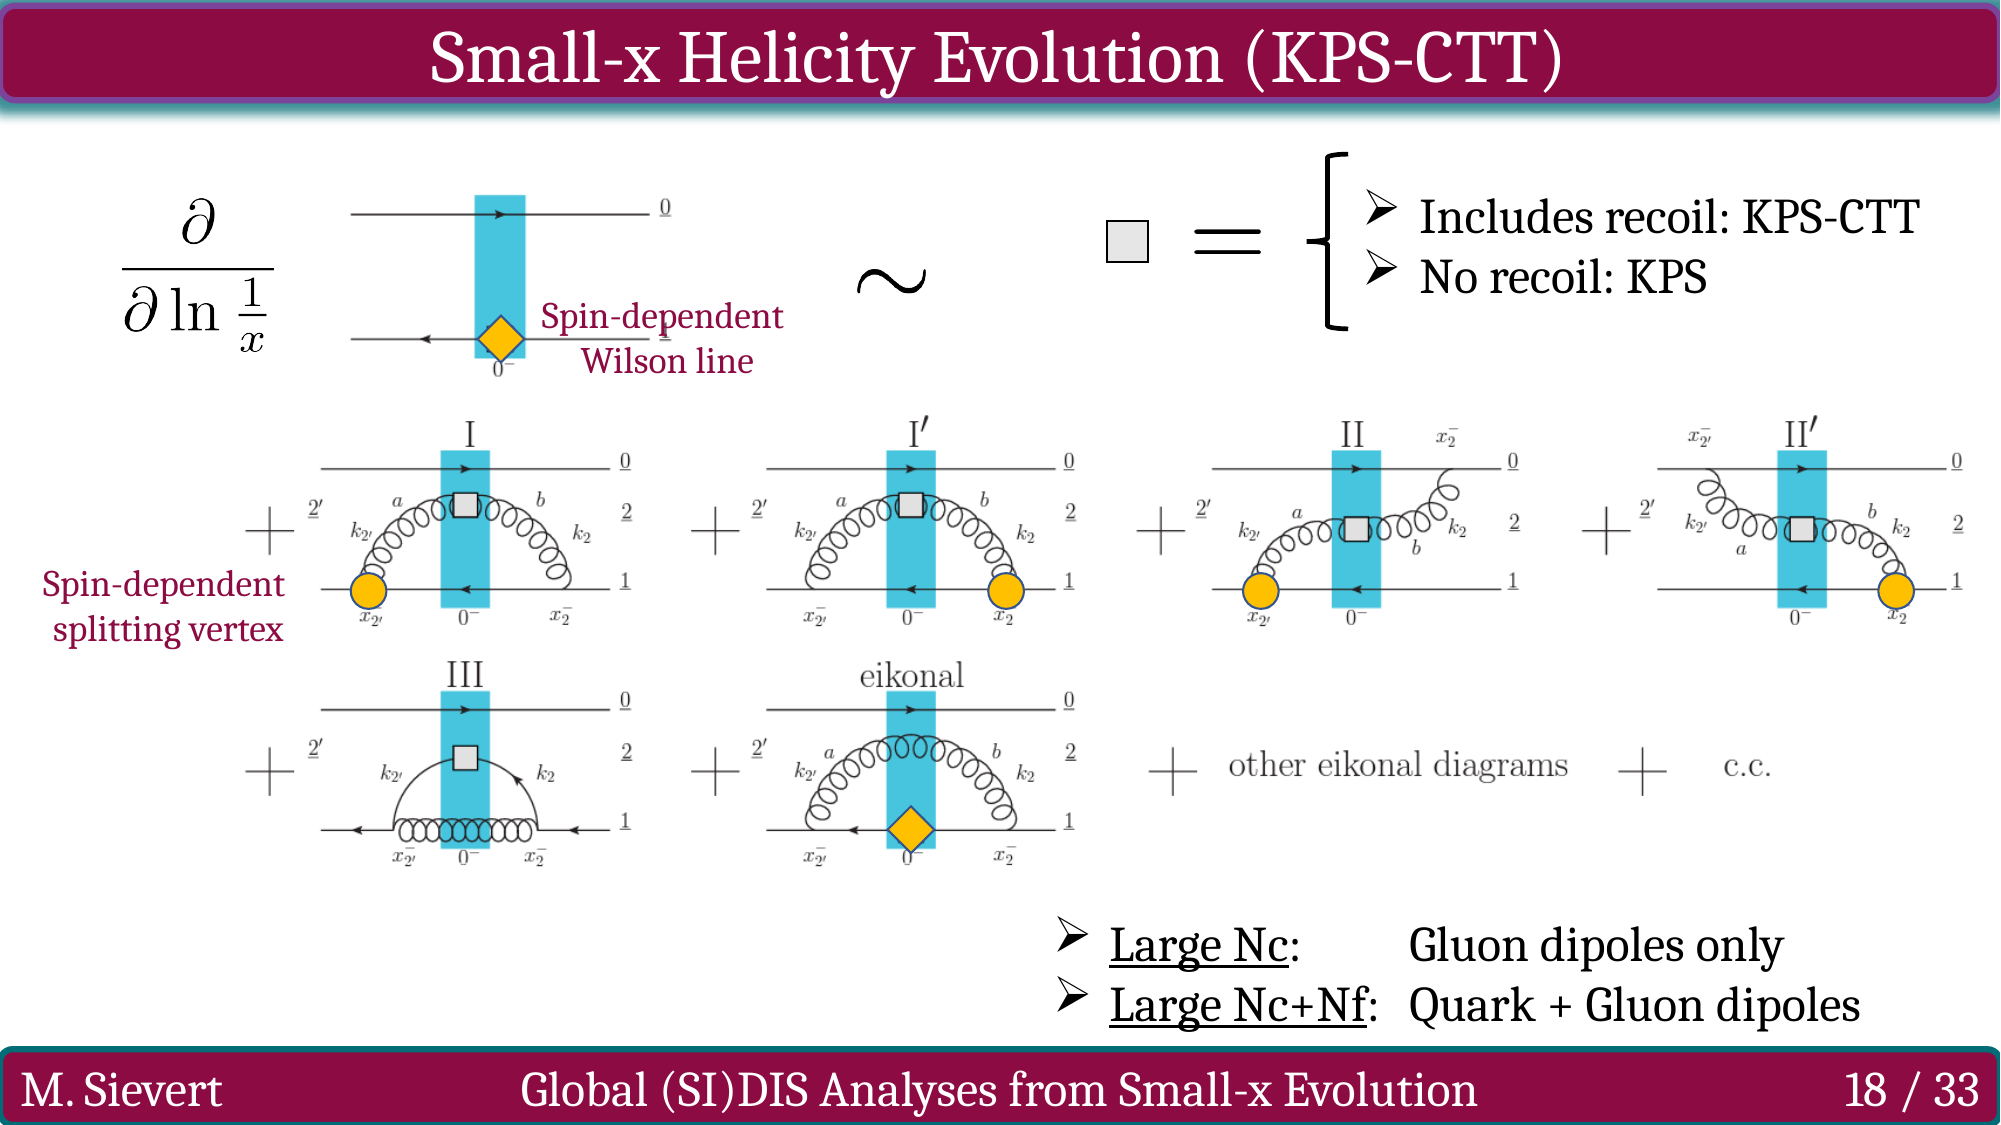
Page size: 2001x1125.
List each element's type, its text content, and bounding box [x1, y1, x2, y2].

text_box Spin-dependent splitting vertex [24, 551, 231, 657]
text_box Spin-dependent Wilson line [697, 283, 821, 389]
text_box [0, 1049, 2000, 1125]
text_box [1106, 154, 1976, 329]
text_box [0, 0, 2000, 106]
picture [122, 172, 697, 390]
picture [857, 268, 926, 294]
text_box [231, 395, 1983, 885]
text_box Large Nc: Gluon dipoles only Large Nc+Nf: Quark + Gluon dipoles [1038, 903, 1997, 1039]
